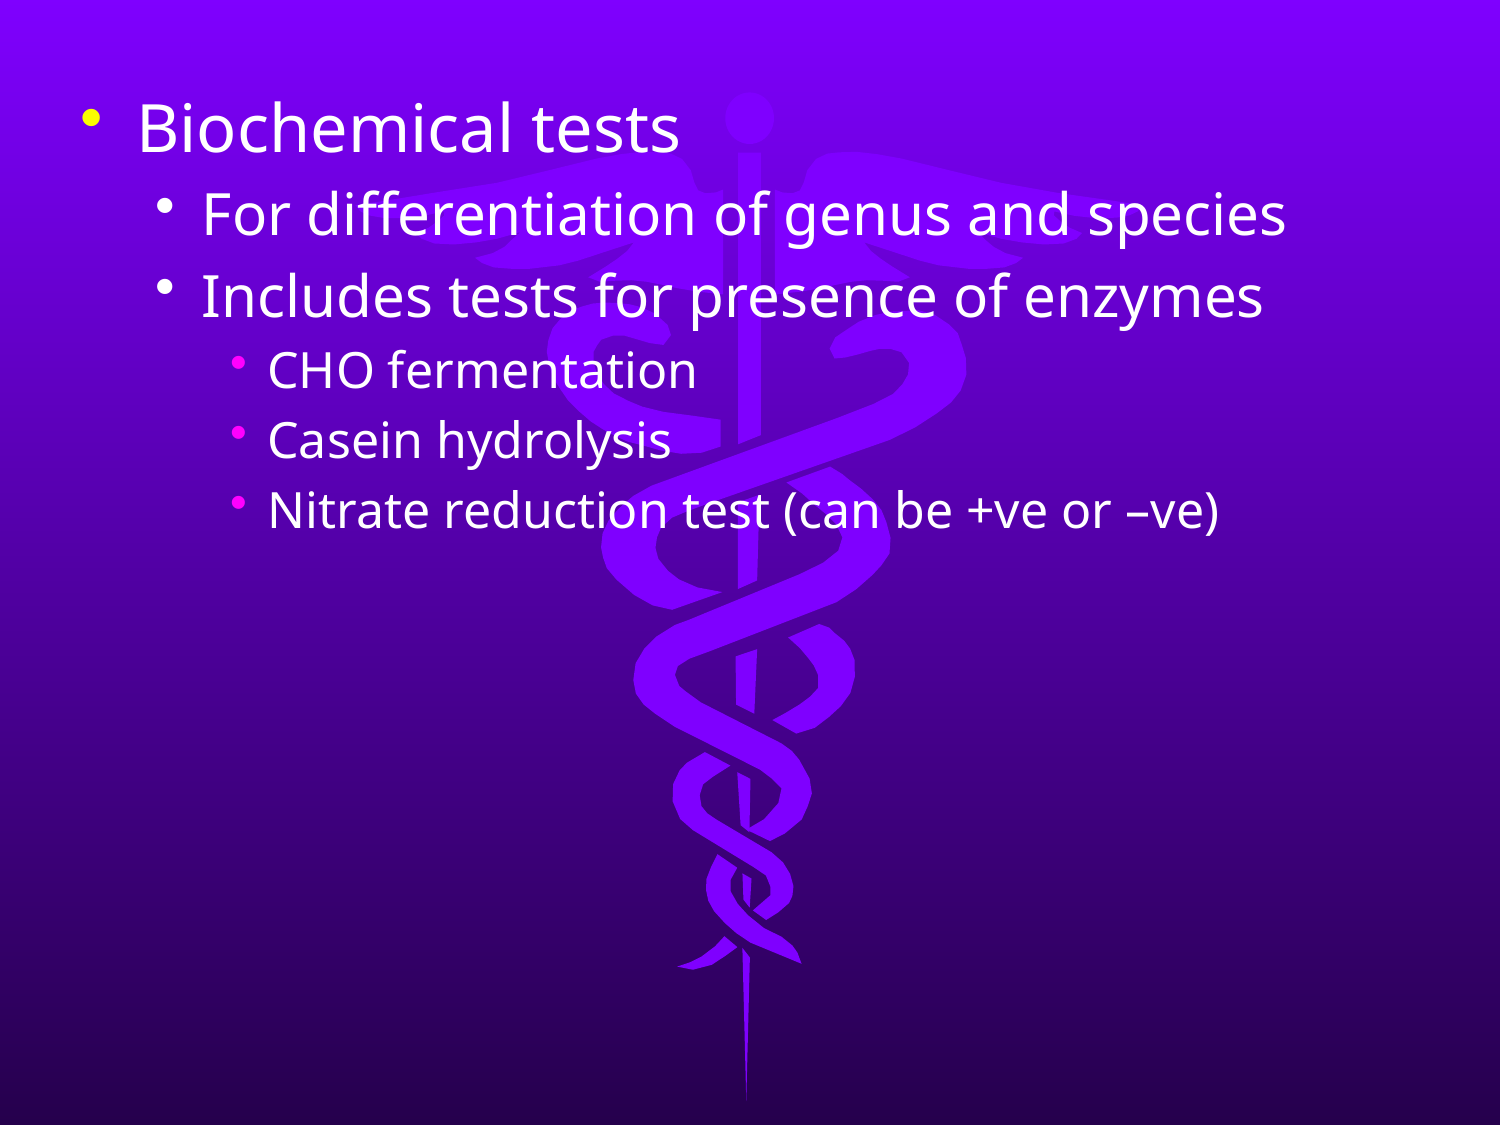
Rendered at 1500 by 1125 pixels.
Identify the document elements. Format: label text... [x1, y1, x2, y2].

list Biochemical tests For differentiation of genus and species Includes tests for presence of enzymes CHO fermentation Casein hydrolysis Nitrate reduction test (can be +ve or –ve) [64, 78, 1459, 1071]
